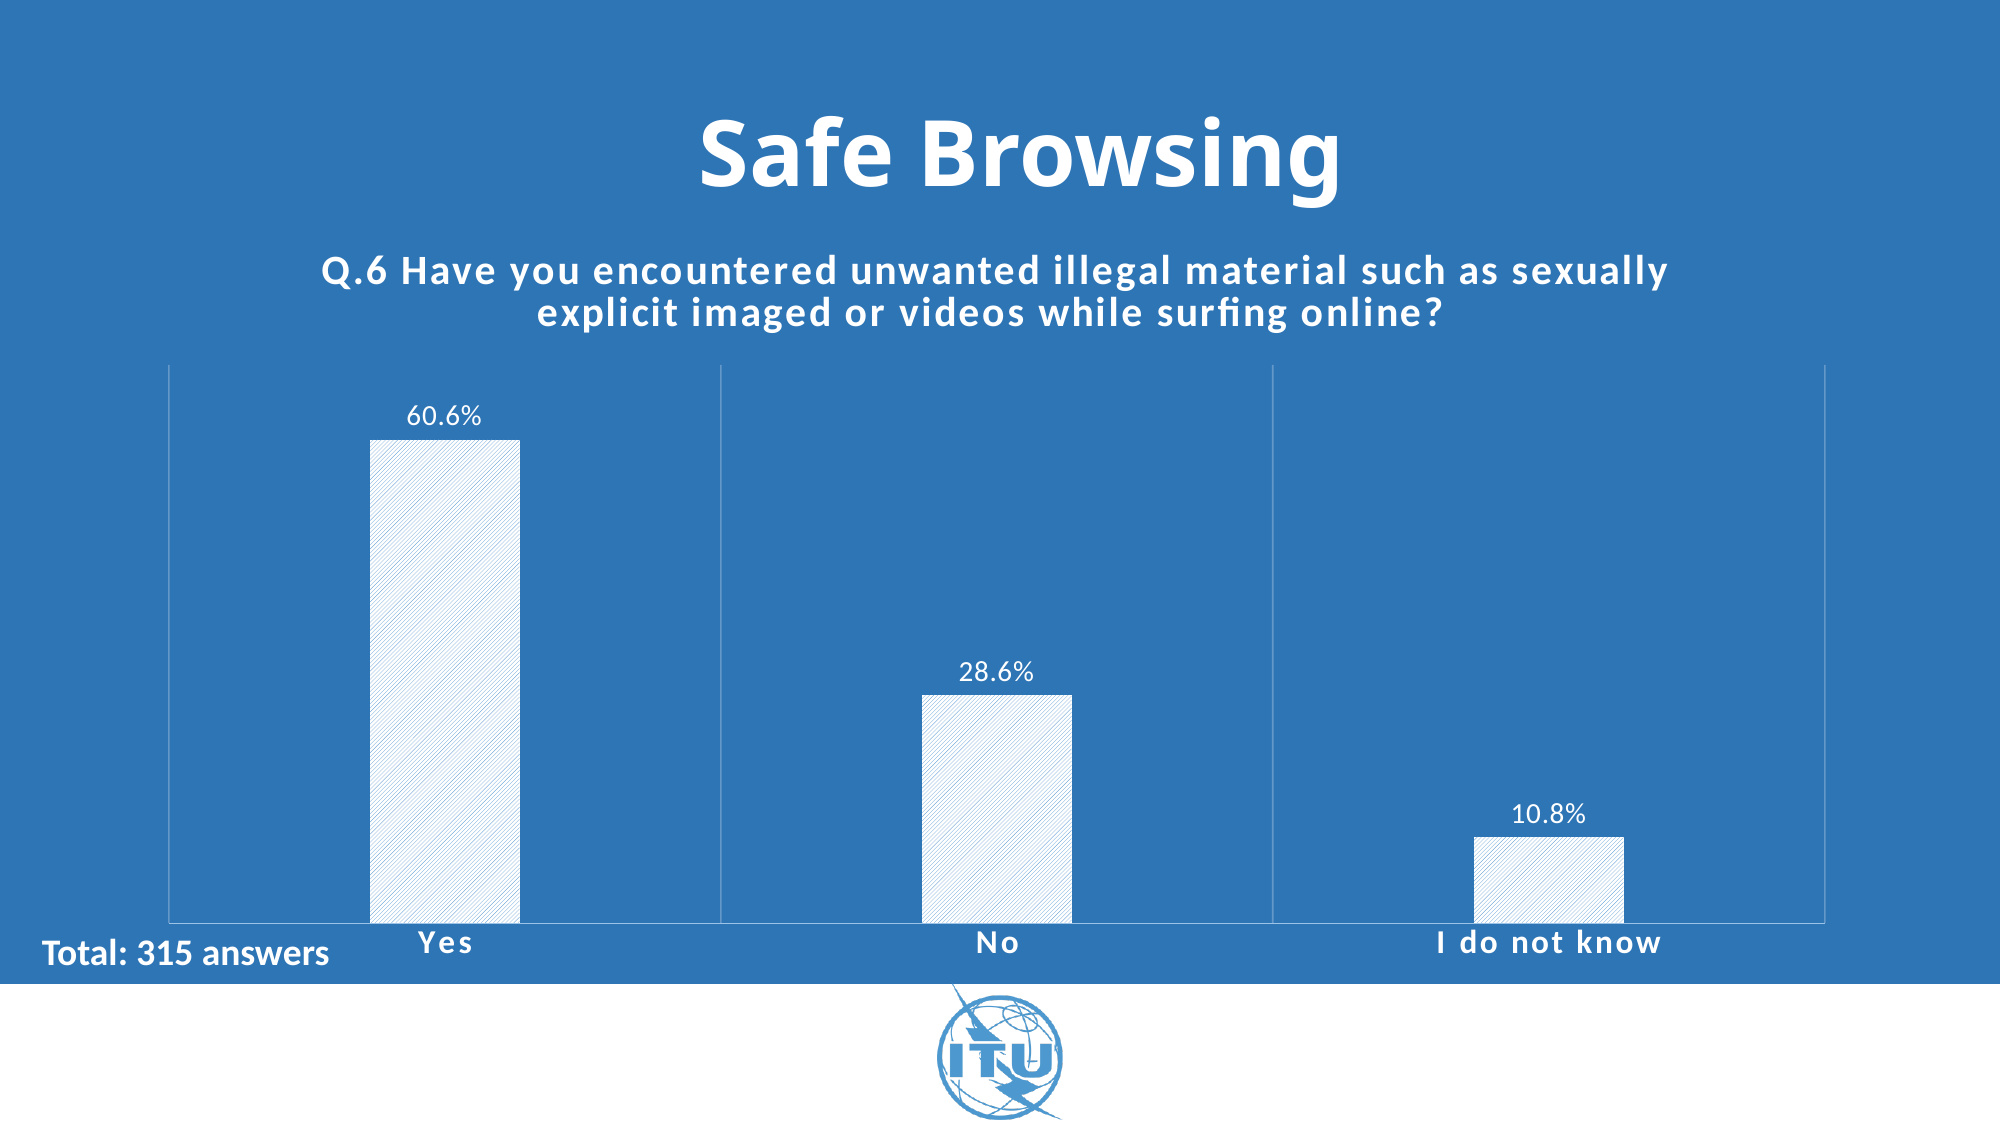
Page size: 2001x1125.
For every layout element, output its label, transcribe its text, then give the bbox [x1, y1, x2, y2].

text_box Total: 315 answers [27, 920, 398, 981]
chart [134, 217, 1860, 977]
picture [937, 981, 1063, 1121]
text_box [0, 984, 2000, 1125]
text_box Safe Browsing [159, 48, 1885, 266]
